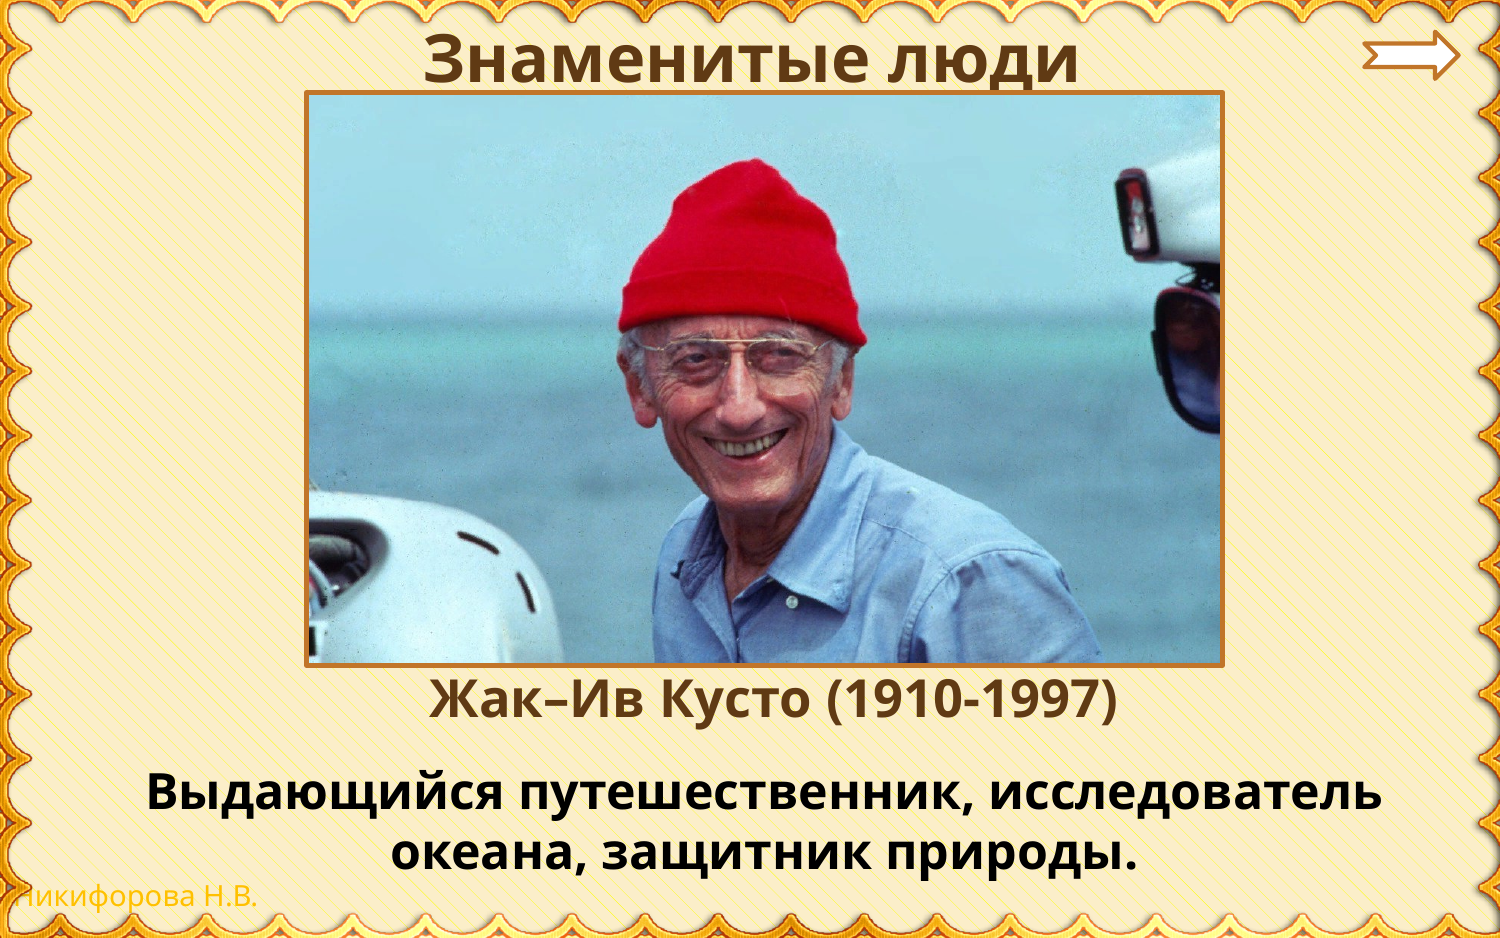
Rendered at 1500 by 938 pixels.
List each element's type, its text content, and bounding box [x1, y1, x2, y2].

text_box [1362, 29, 1461, 81]
text_box Жак–Ив Кусто (1910-1997) [218, 657, 1331, 735]
text_box Выдающийся путешественник, исследователь океана, защитник природы. [28, 752, 1500, 887]
picture [0, 0, 1500, 938]
text_box Знаменитые люди [196, 8, 1309, 103]
